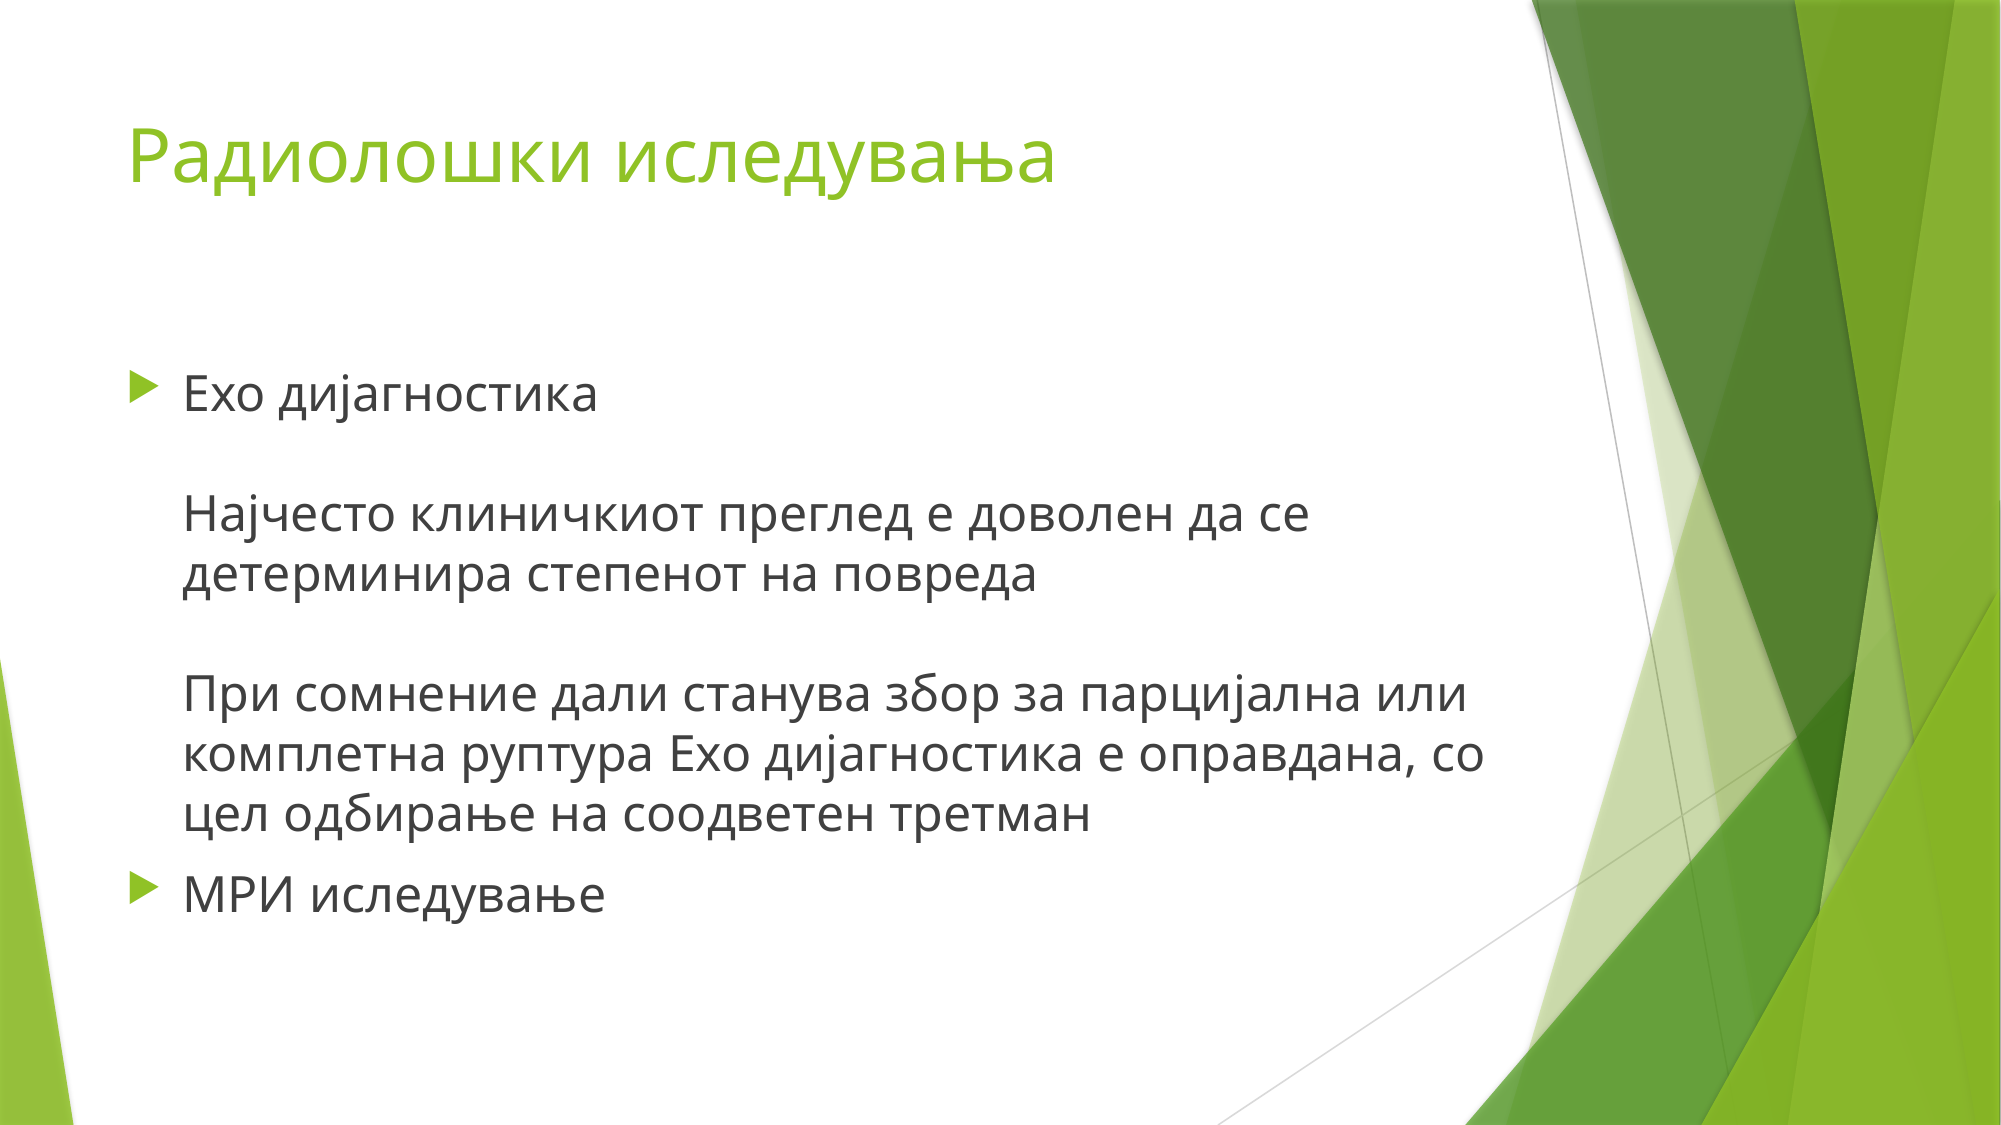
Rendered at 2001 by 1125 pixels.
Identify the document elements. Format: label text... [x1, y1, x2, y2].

list Ехо дијагностика Најчесто клиничкиот преглед е доволен да се детерминира степенот на повреда При сомнение дали станува збор за парцијална или комплетна руптура Ехо дијагностика е оправдана, со цел одбирање на соодветен третман МРИ иследување [111, 354, 1522, 992]
title Радиолошки иследувања [111, 99, 1522, 317]
